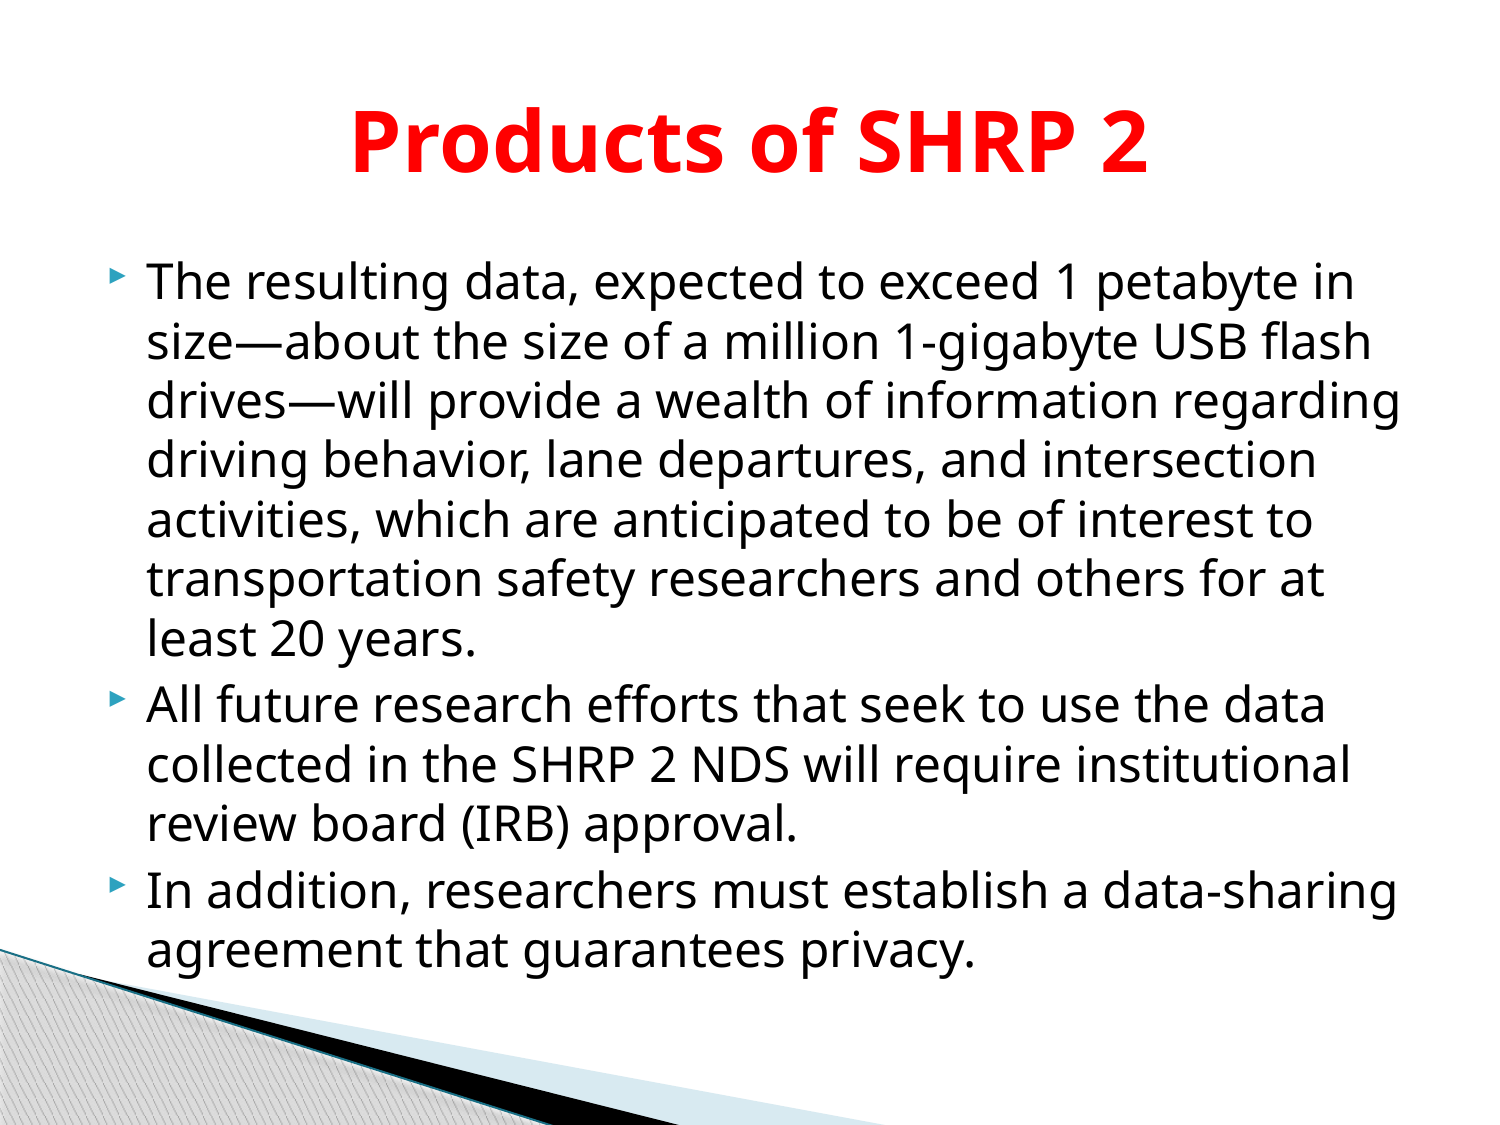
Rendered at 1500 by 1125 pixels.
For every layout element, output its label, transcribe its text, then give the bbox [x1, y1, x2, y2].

title Products of SHRP 2 [75, 45, 1425, 233]
list The resulting data, expected to exceed 1 petabyte in size—about the size of a million 1-gigabyte USB flash drives—will provide a wealth of information regarding driving behavior, lane departures, and intersection activities, which are anticipated to be of interest to transportation safety researchers and others for at least 20 years. All future research efforts that seek to use the data collected in the SHRP 2 NDS will require institutional review board (IRB) approval. In addition, researchers must establish a data-sharing agreement that guarantees privacy. [75, 243, 1425, 986]
